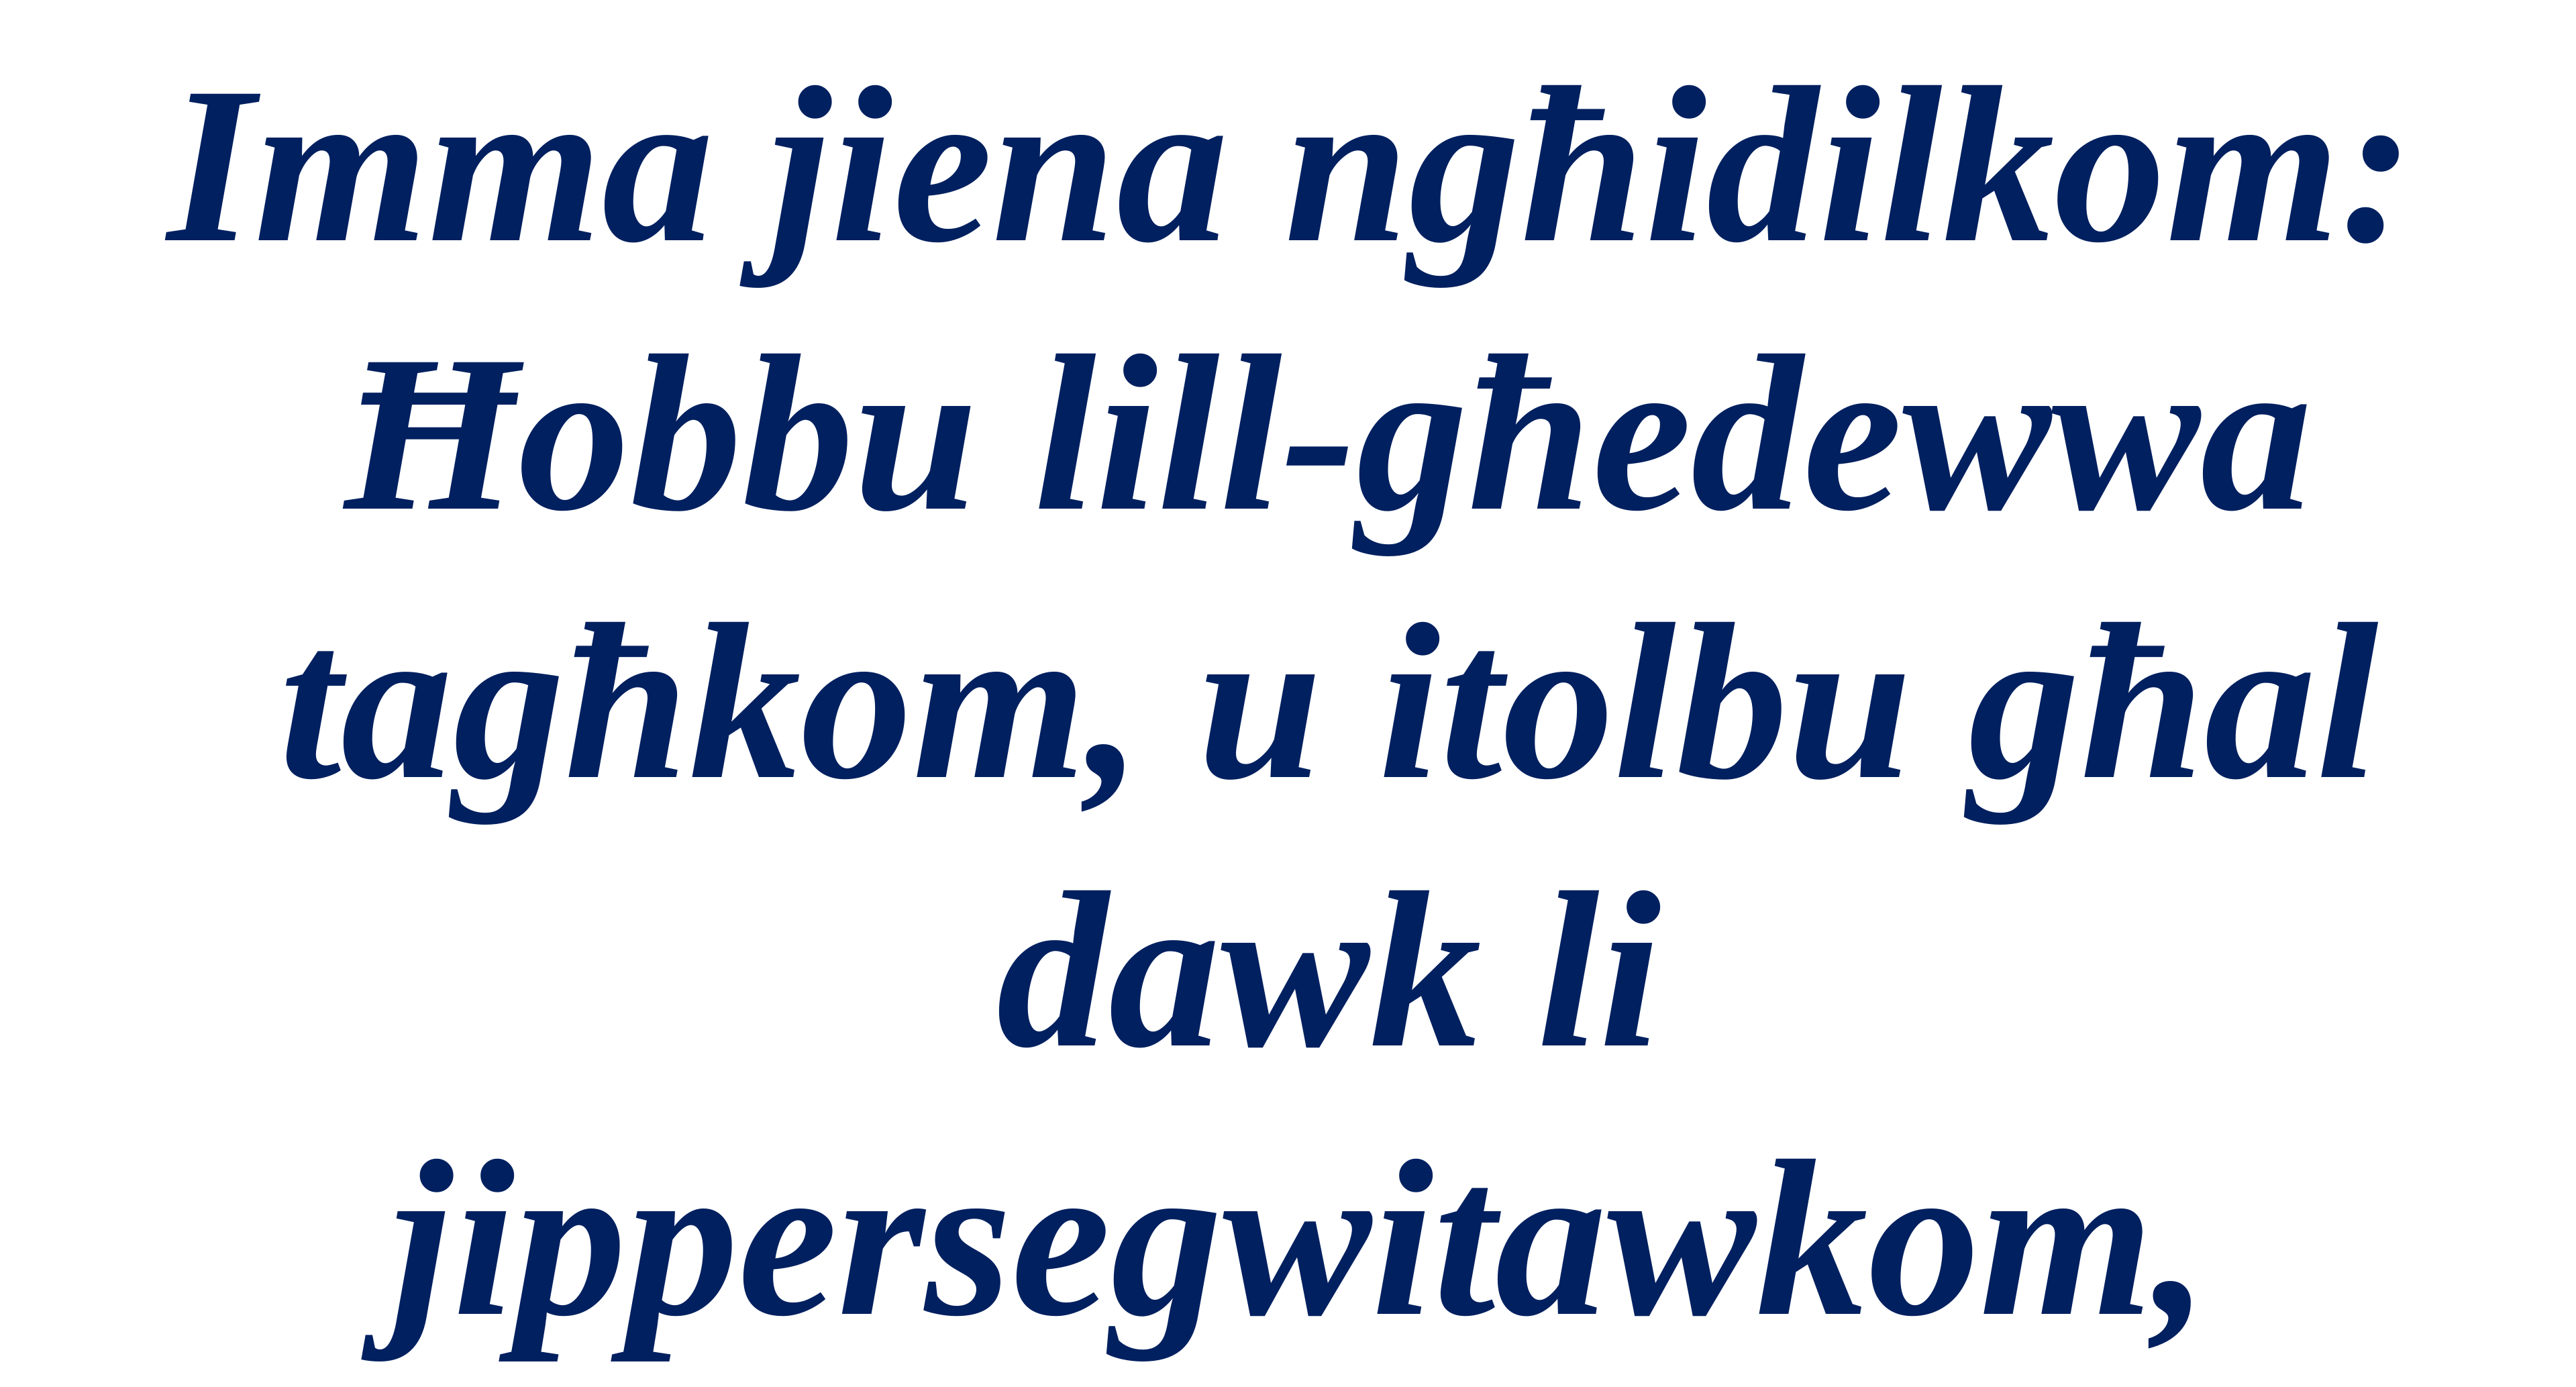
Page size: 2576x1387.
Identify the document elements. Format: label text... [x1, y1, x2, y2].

list Imma jiena ngħidilkom: Ħobbu lill-għedewwa tagħkom, u itolbu għal dawk li jippersegwitawkom, [35, 11, 2548, 1382]
